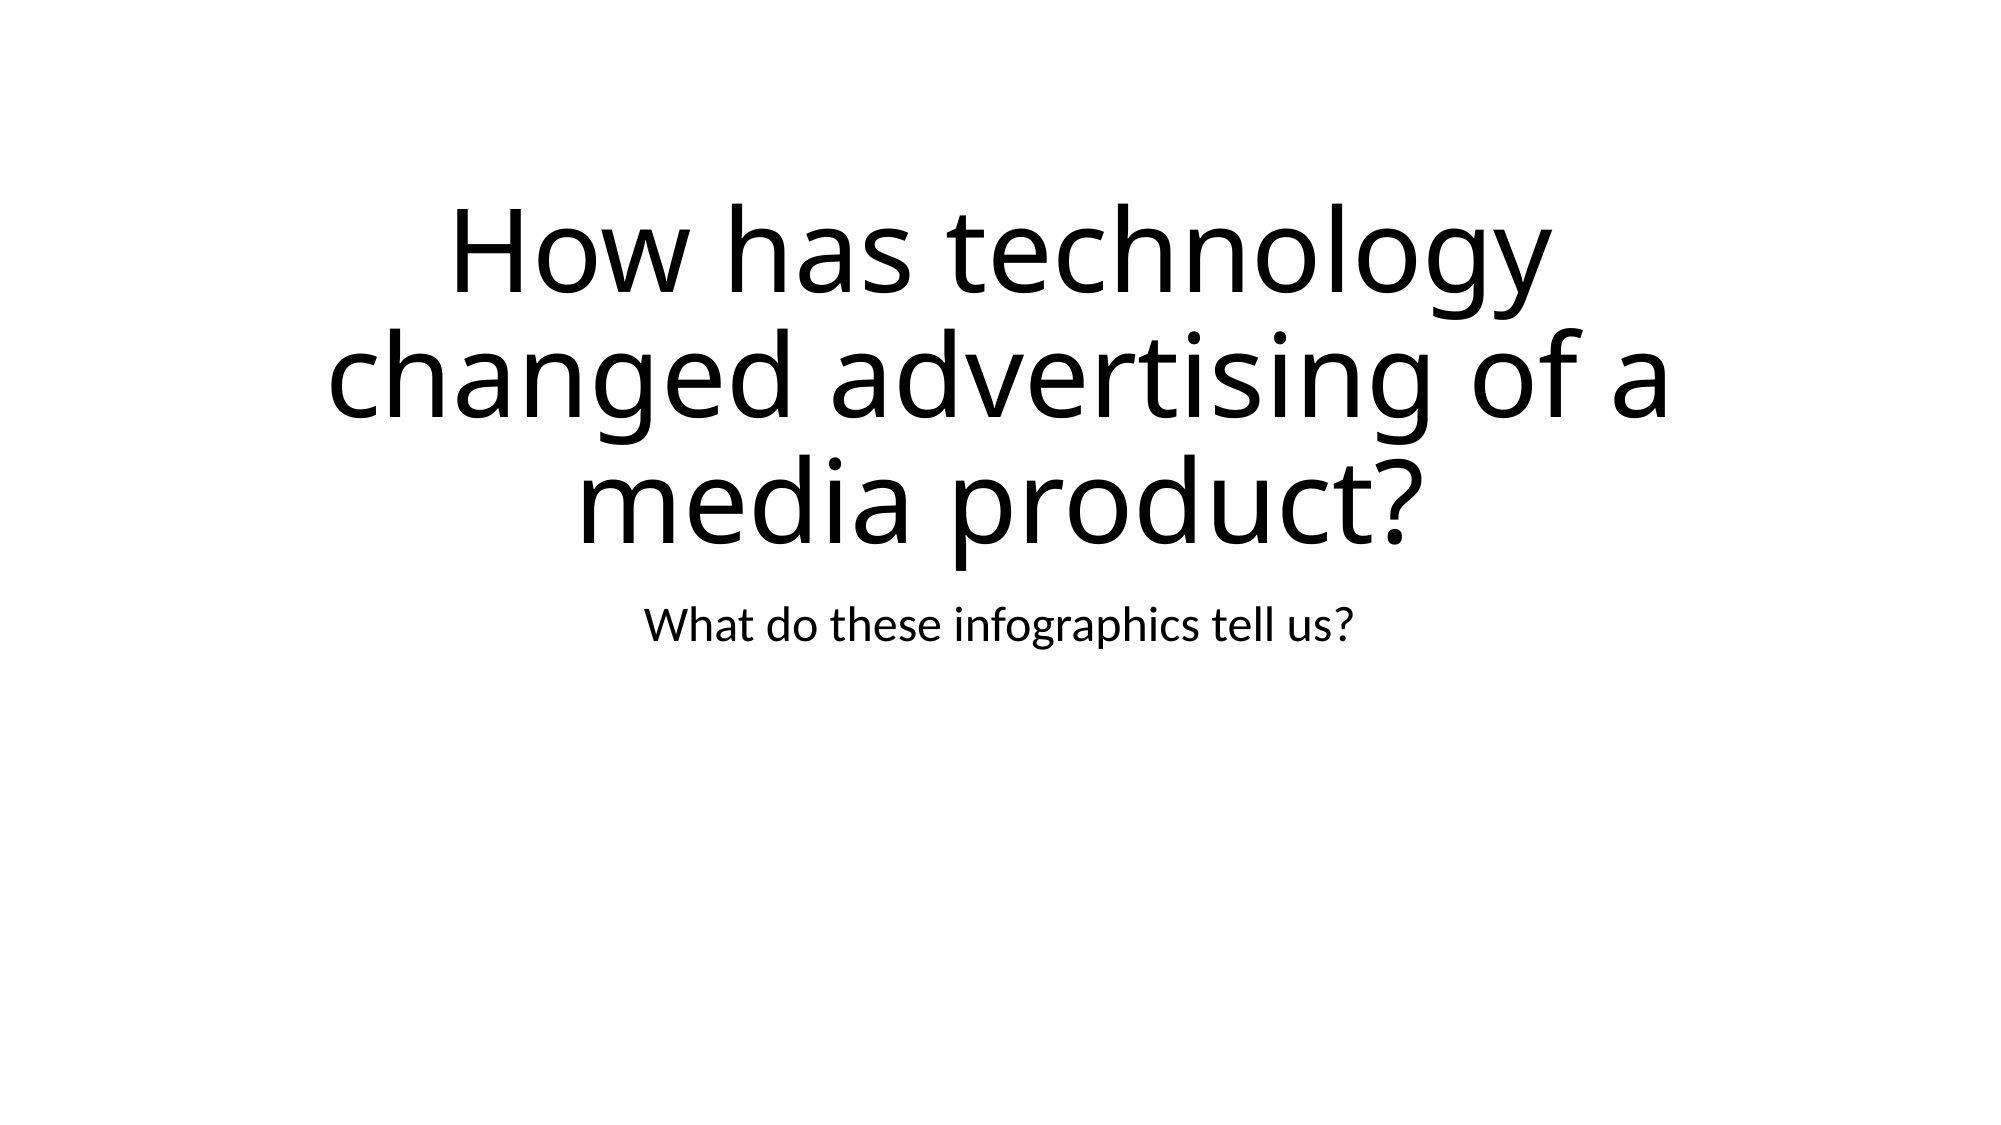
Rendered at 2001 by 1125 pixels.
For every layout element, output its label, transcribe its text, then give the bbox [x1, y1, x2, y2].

title How has technology changed advertising of a media product? [249, 184, 1750, 576]
subtitle What do these infographics tell us? [249, 590, 1750, 863]
